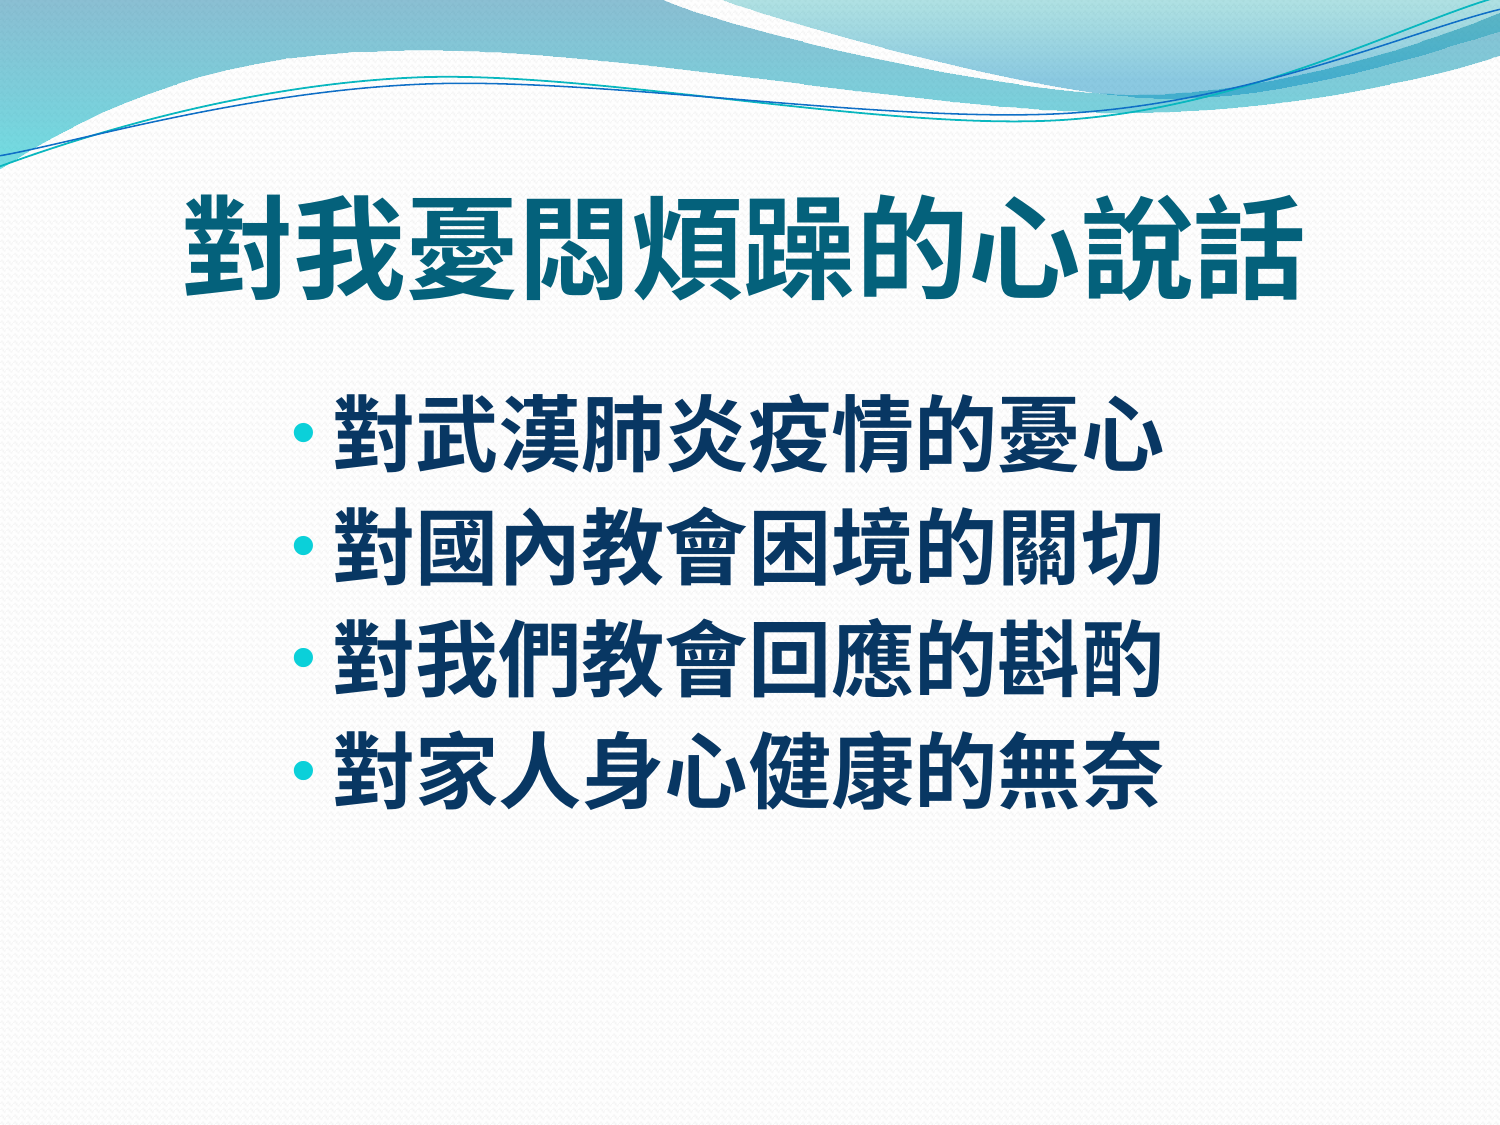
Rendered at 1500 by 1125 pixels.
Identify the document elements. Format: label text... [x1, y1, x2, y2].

title 對我憂悶煩躁的心說話 [50, 137, 1438, 313]
list 對武漢肺炎疫情的憂心 對國內教會困境的關切 對我們教會回應的斟酌 對家人身心健康的無奈 [212, 375, 1250, 1063]
